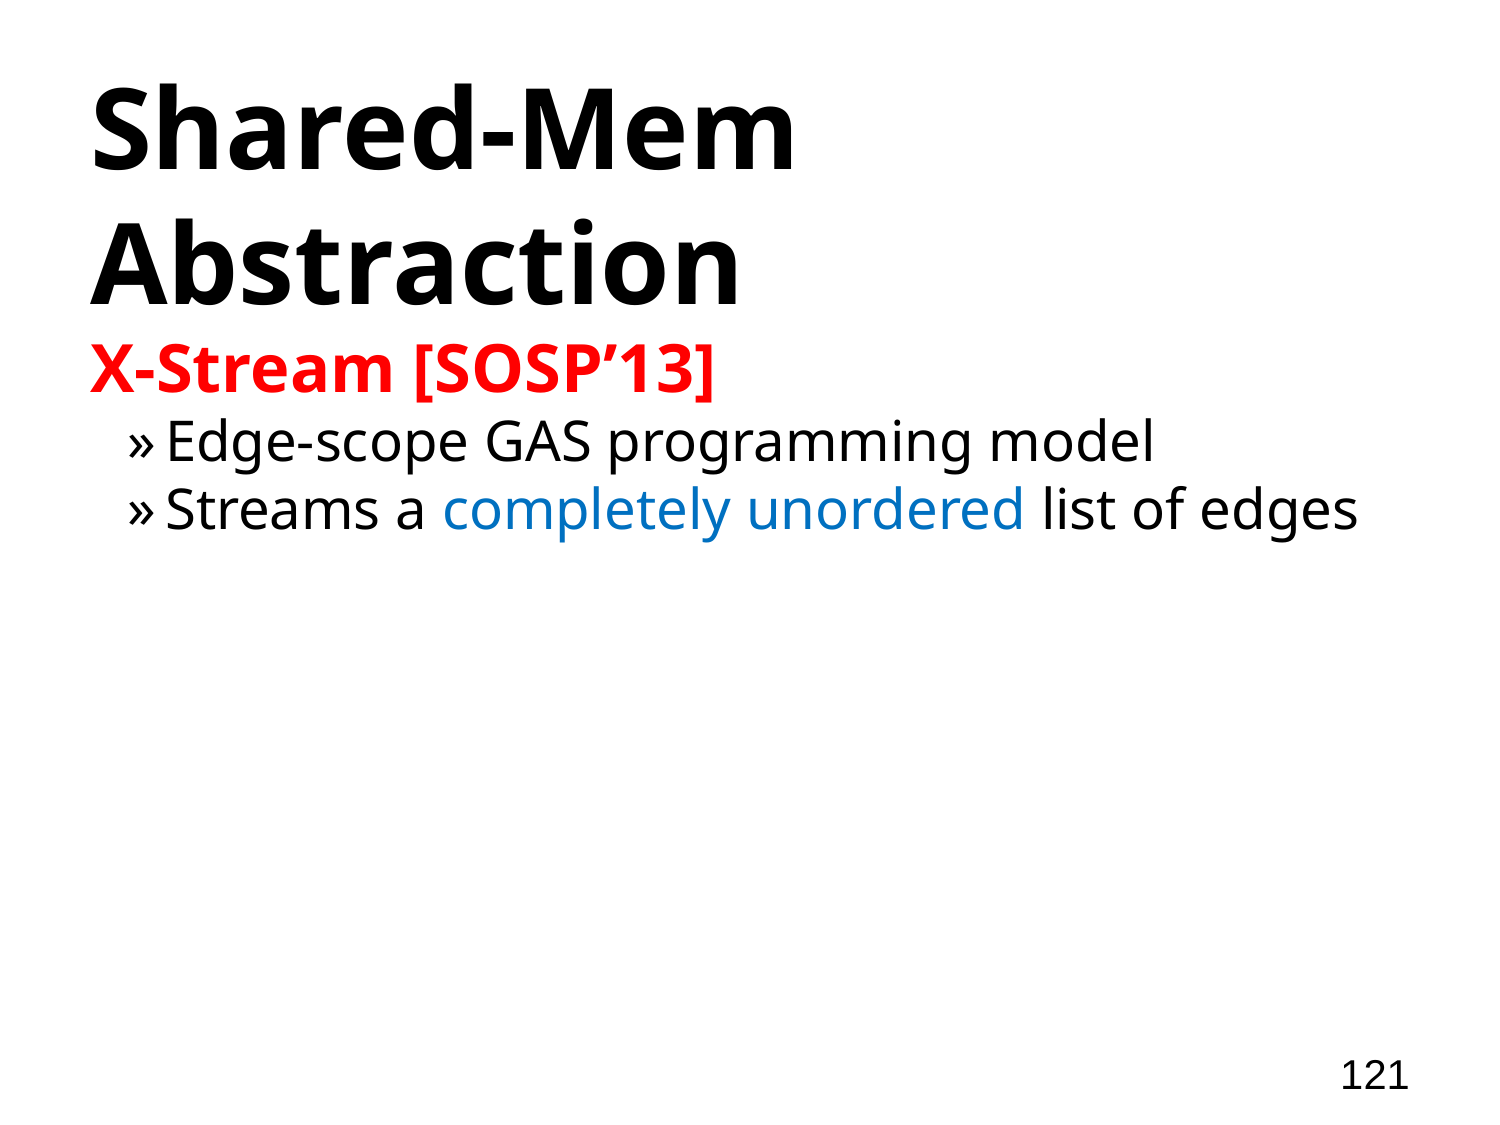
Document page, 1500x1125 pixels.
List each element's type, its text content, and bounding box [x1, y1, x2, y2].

list X-Stream [SOSP’13] Edge-scope GAS programming model Streams a completely unordered list of edges [74, 317, 1473, 1011]
slide_number 121 [1074, 1042, 1425, 1103]
title Shared-Mem Abstraction [74, 97, 1426, 286]
